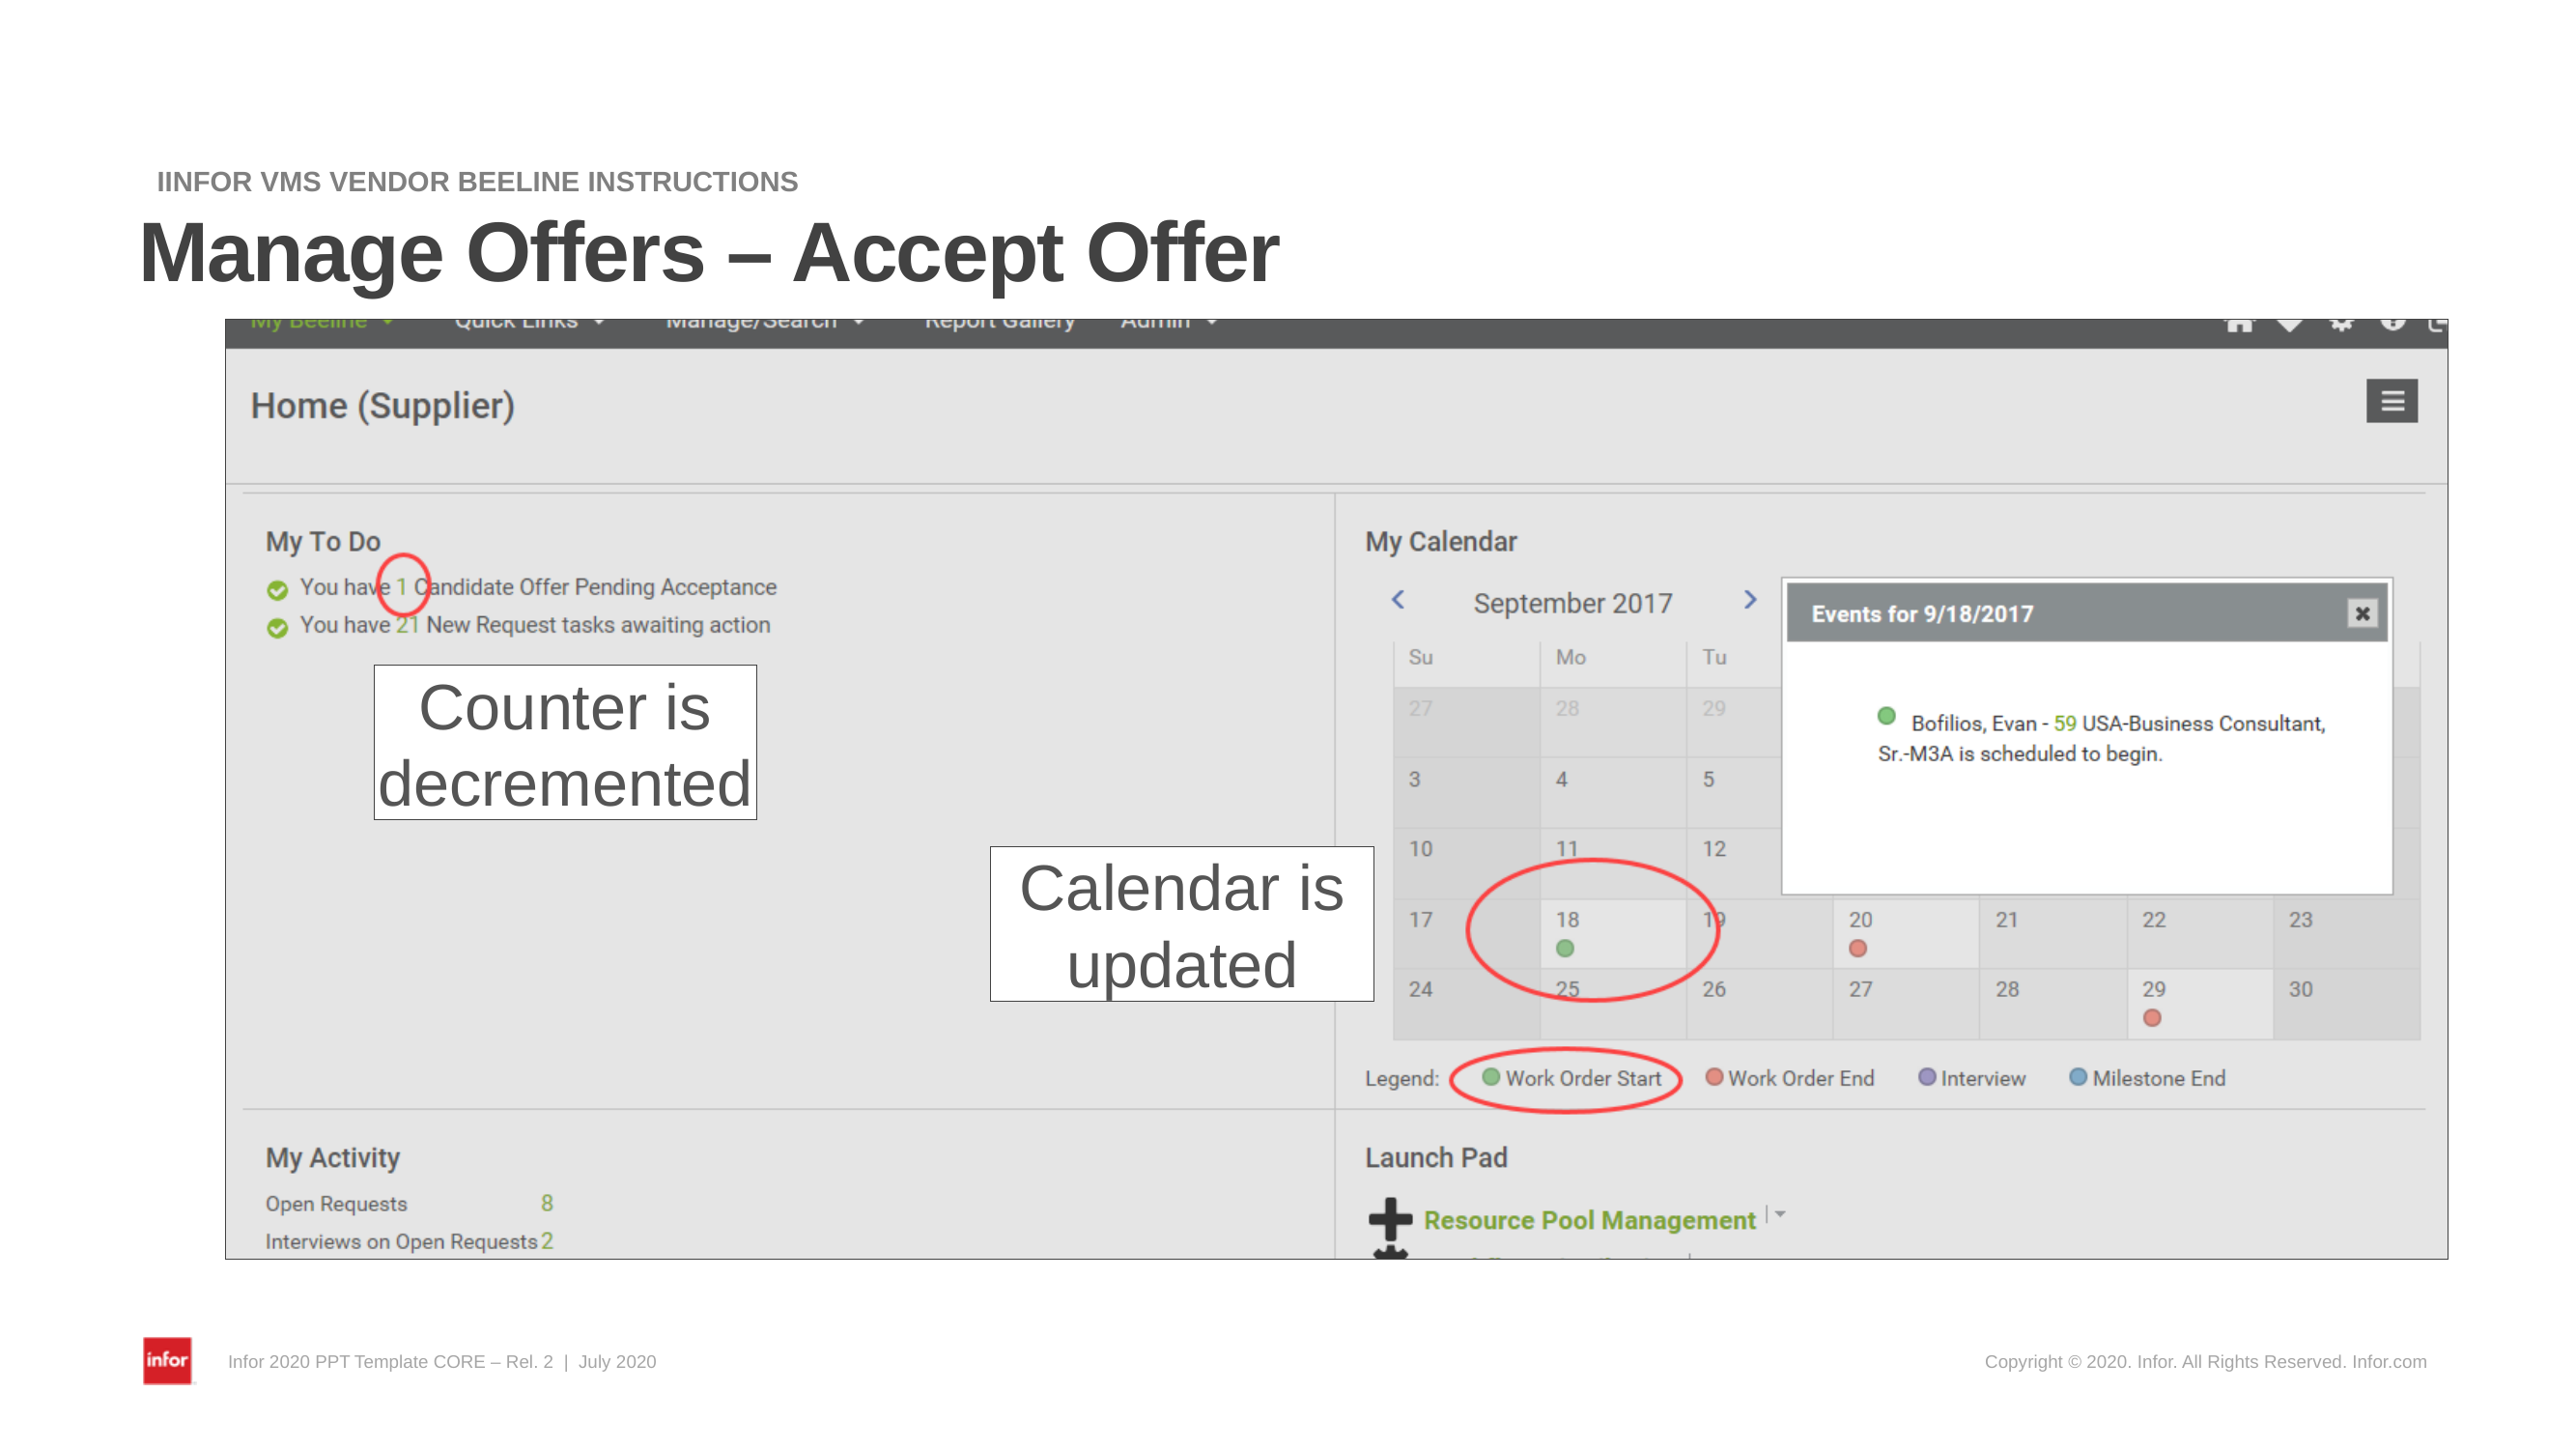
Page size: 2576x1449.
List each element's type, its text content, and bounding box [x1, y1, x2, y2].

list IINFOR VMS VENDOR BEELINE INSTRUCTIONS [156, 161, 2445, 196]
title Manage Offers – Accept Offer [138, 209, 2429, 384]
picture [225, 319, 2449, 1260]
footer Infor 2020 PPT Template CORE – Rel. 2 | July 2020 [228, 1350, 1098, 1373]
picture [143, 1337, 197, 1385]
